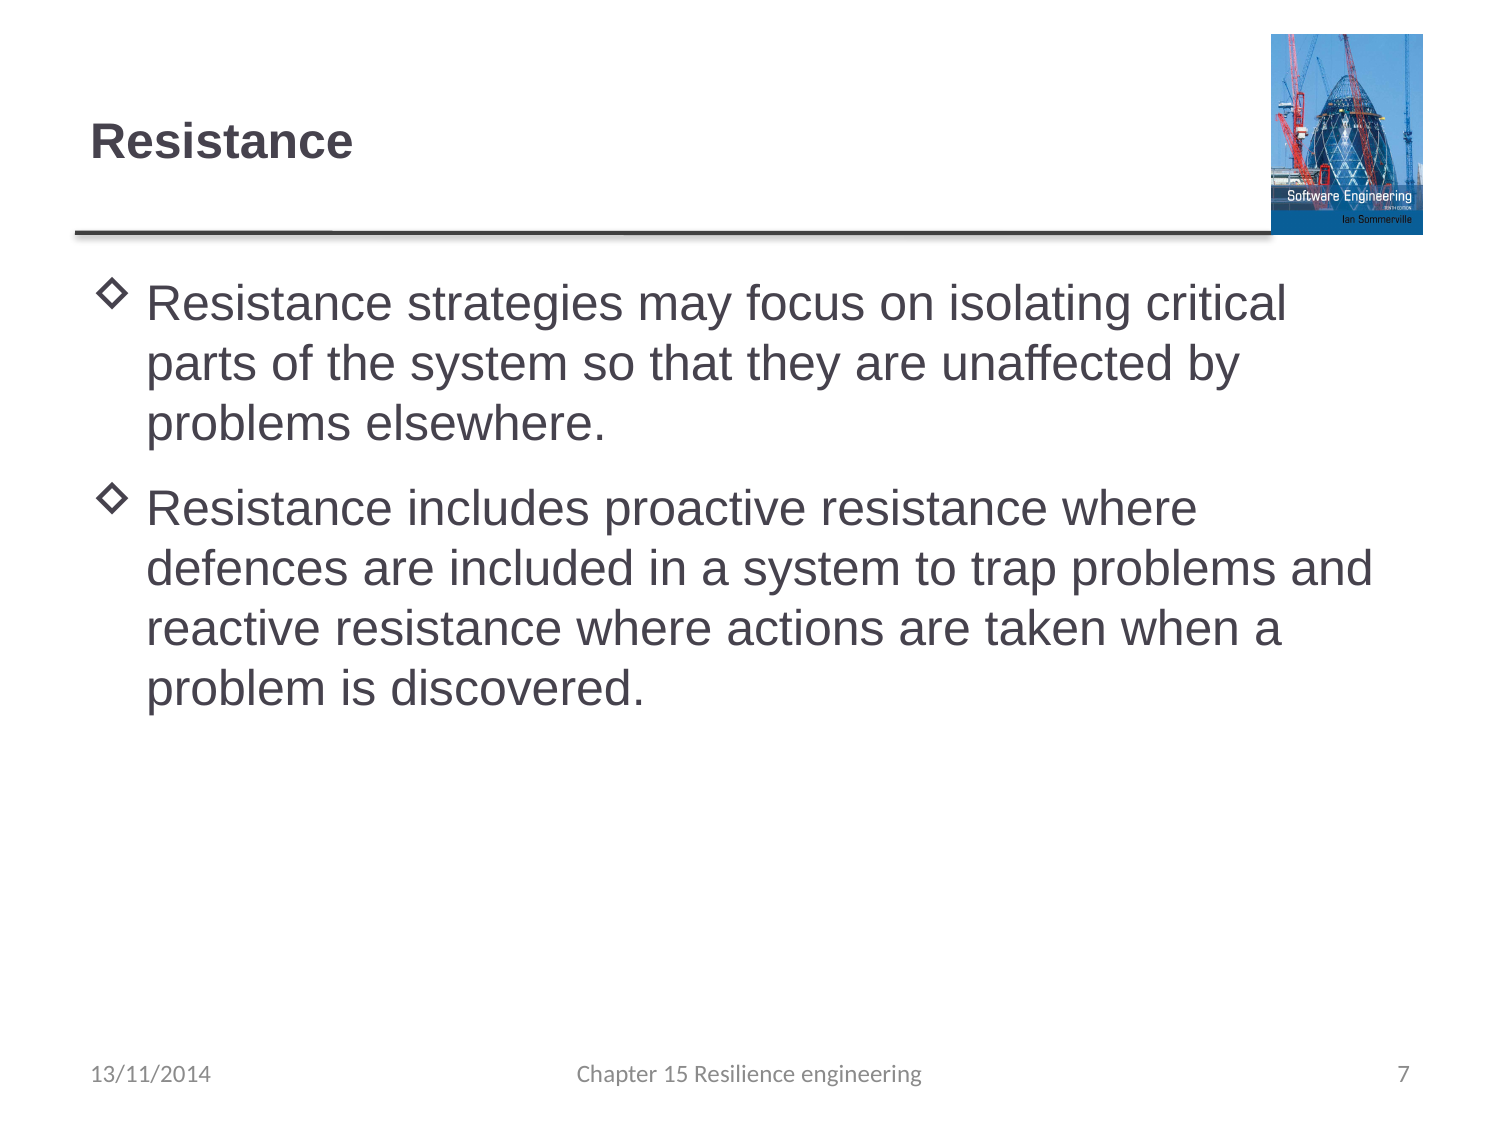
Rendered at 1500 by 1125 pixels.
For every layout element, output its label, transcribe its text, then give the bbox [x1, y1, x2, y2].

footer Chapter 15 Resilience engineering [512, 1042, 988, 1103]
list Resistance strategies may focus on isolating critical parts of the system so that they are unaffected by problems elsewhere. Resistance includes proactive resistance where defences are included in a system to trap problems and reactive resistance where actions are taken when a problem is discovered. [75, 262, 1425, 1005]
title Resistance [74, 44, 1272, 233]
slide_number 7 [1074, 1042, 1425, 1103]
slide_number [75, 1042, 425, 1103]
picture [1271, 34, 1423, 235]
